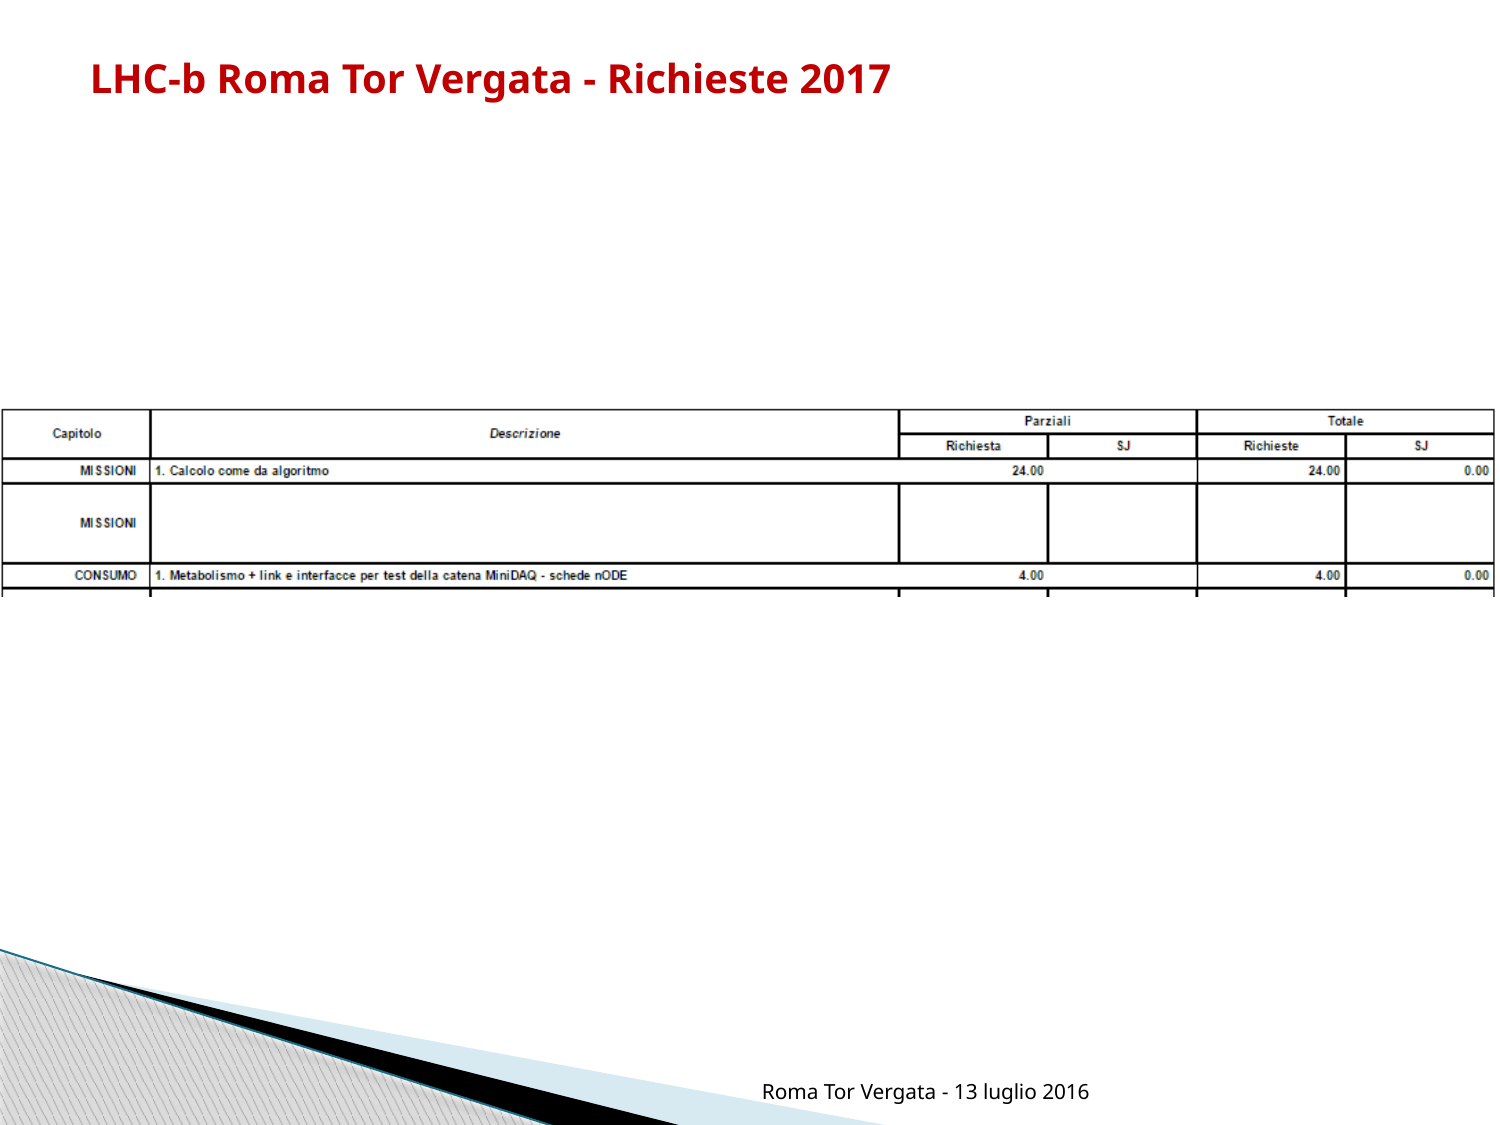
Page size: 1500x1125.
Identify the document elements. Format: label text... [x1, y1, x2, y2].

footer Roma Tor Vergata - 13 luglio 2016 [714, 1051, 1105, 1112]
picture [0, 408, 1500, 597]
title LHC-b Roma Tor Vergata - Richieste 2017 [75, 45, 1425, 178]
